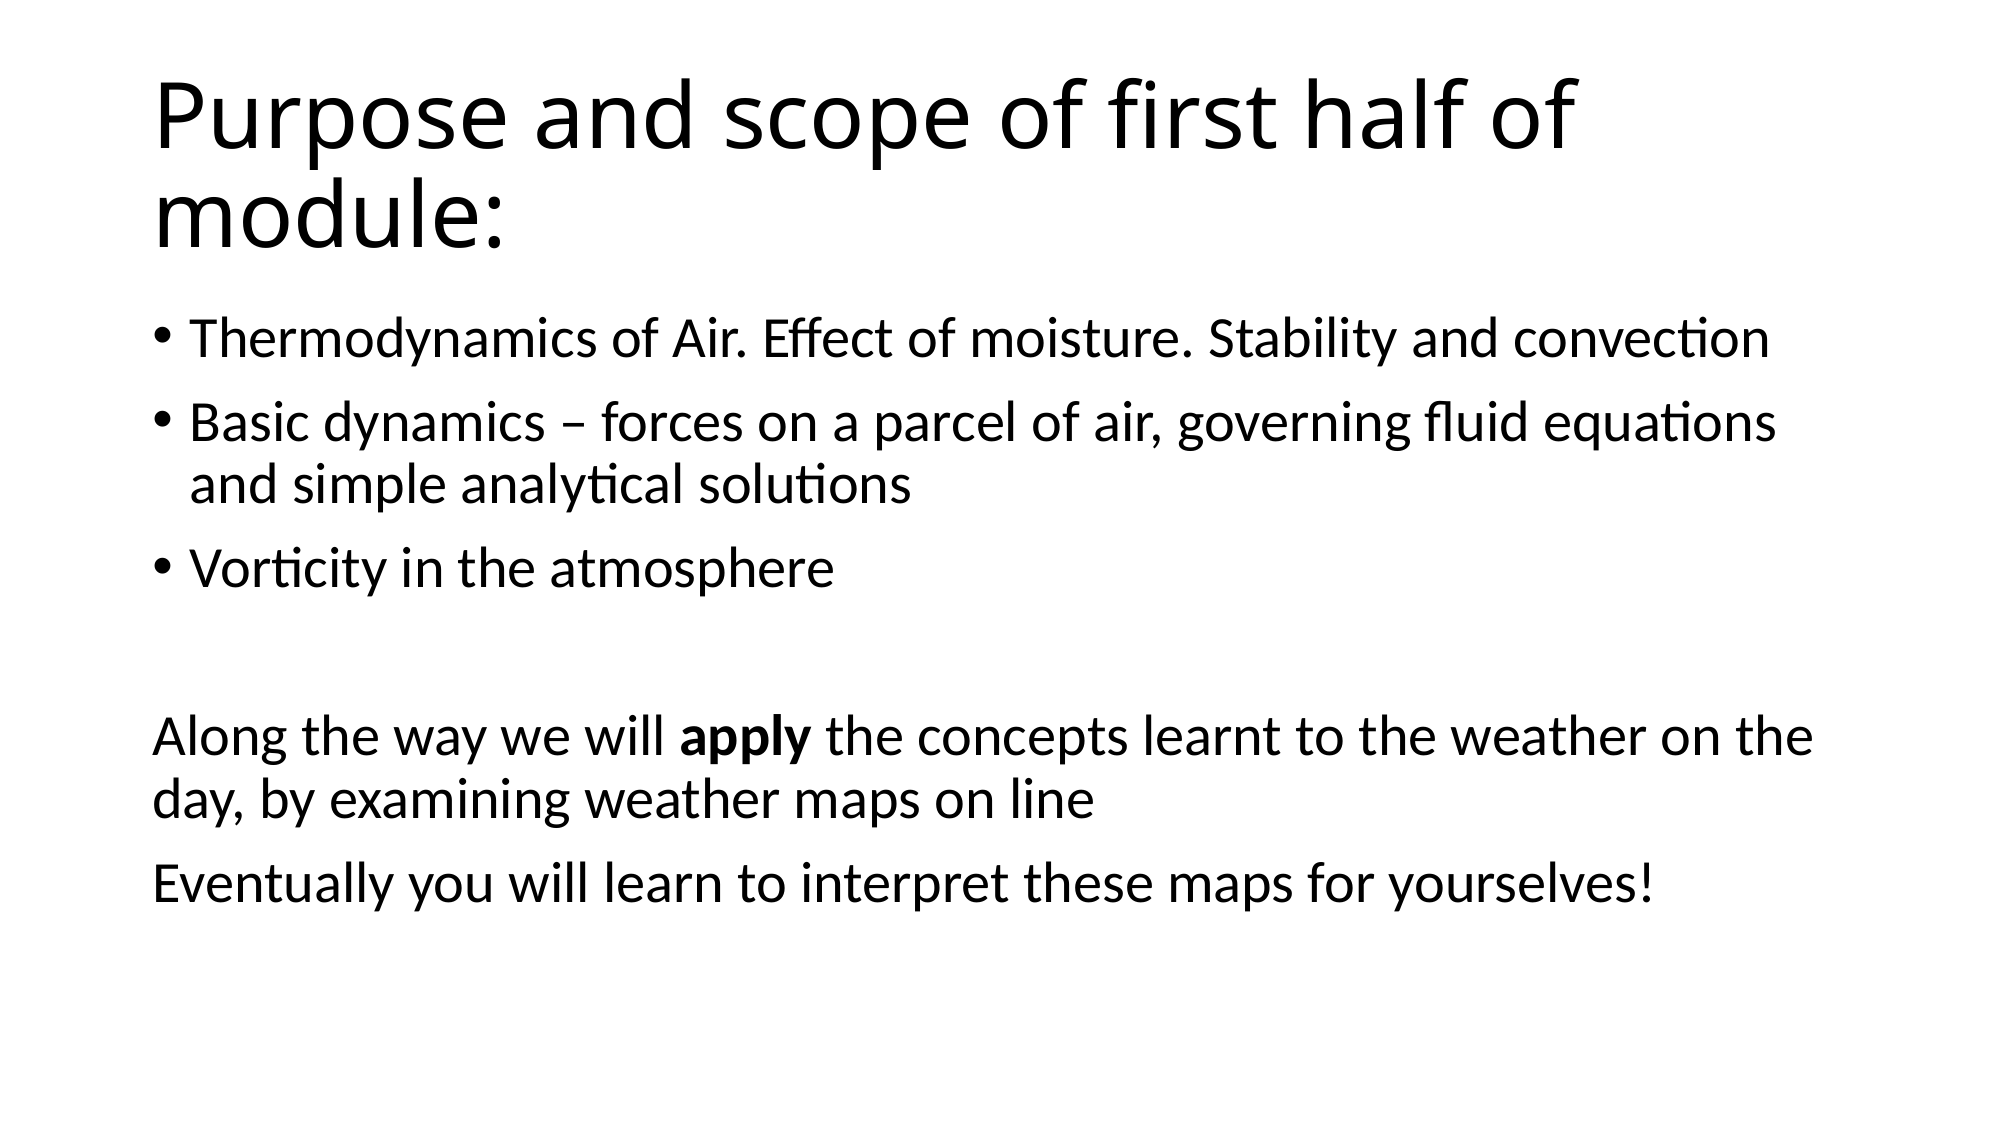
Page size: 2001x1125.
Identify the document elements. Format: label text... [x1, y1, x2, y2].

title Purpose and scope of first half of module: [137, 59, 1863, 278]
list Thermodynamics of Air. Effect of moisture. Stability and convection Basic dynamics – forces on a parcel of air, governing fluid equations and simple analytical solutions Vorticity in the atmosphere Along the way we will apply the concepts learnt to the weather on the day, by examining weather maps on line Eventually you will learn to interpret these maps for yourselves! [137, 299, 1863, 1014]
